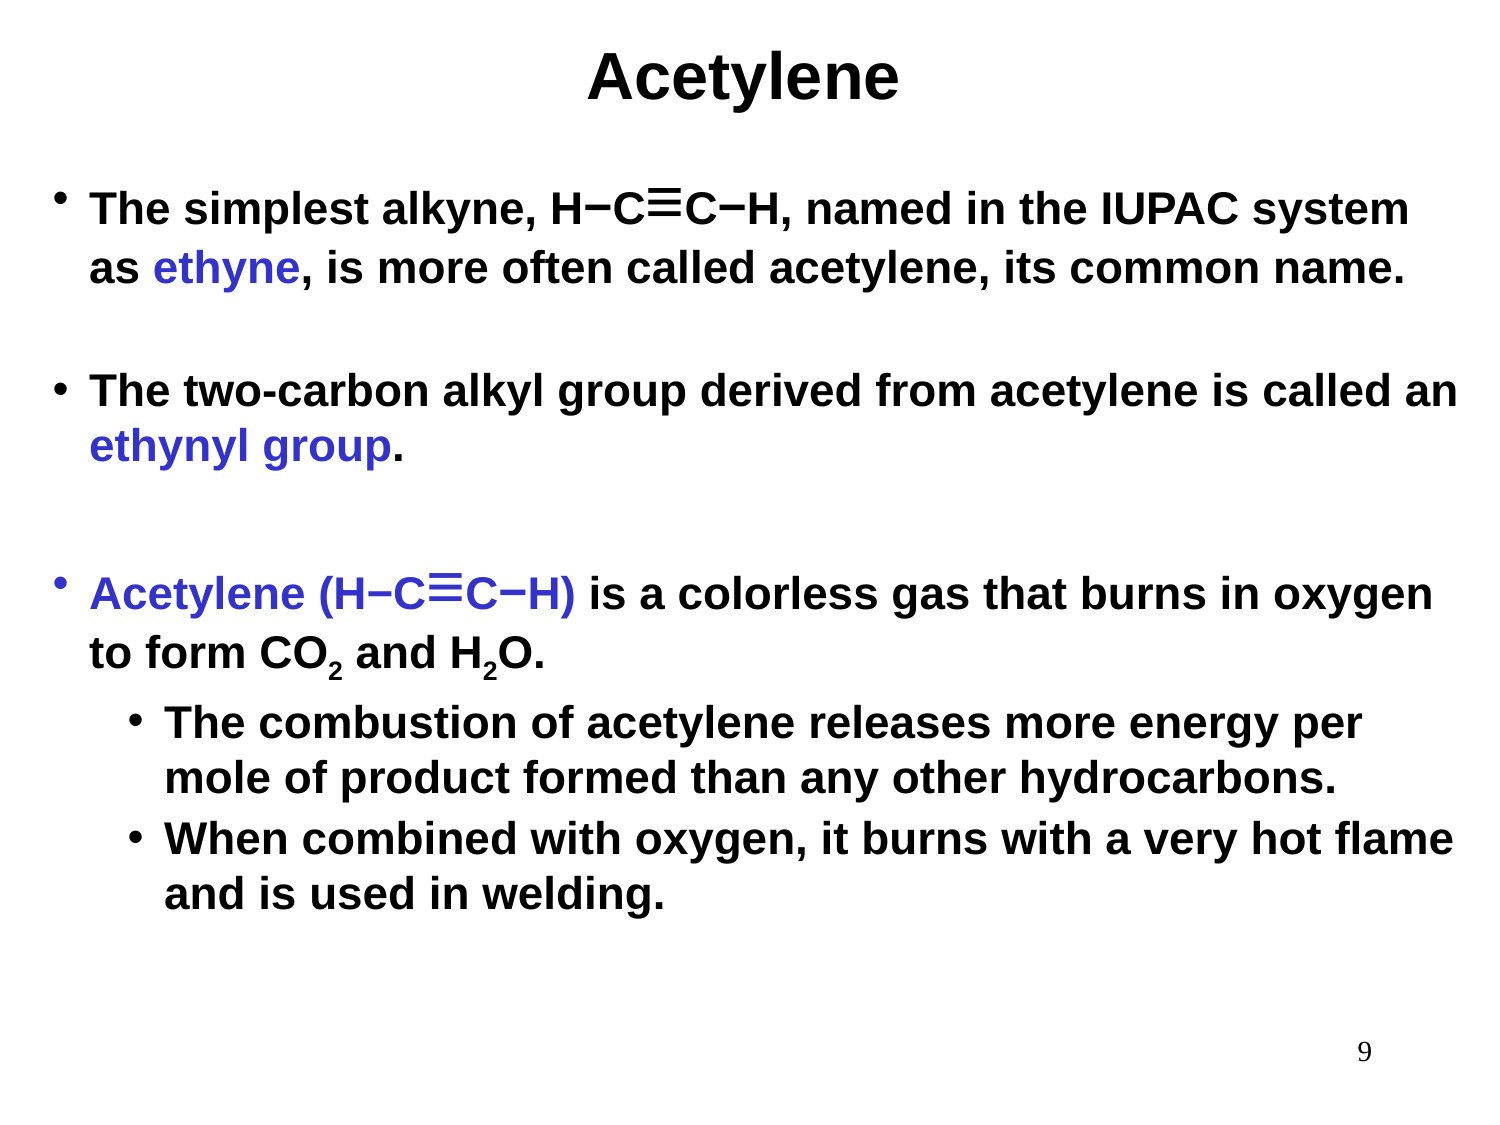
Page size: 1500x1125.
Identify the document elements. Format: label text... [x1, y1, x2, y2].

text_box The simplest alkyne, H−C≡C−H, named in the IUPAC system as ethyne, is more often called acetylene, its common name. The two-carbon alkyl group derived from acetylene is called an ethynyl group. Acetylene (H−C≡C−H) is a colorless gas that burns in oxygen to form CO2 and H2O. The combustion of acetylene releases more energy per mole of product formed than any other hydrocarbons. When combined with oxygen, it burns with a very hot flame and is used in welding. [37, 149, 1475, 927]
text_box Acetylene [24, 24, 1463, 120]
text_box ‹#› [1074, 1024, 1388, 1100]
